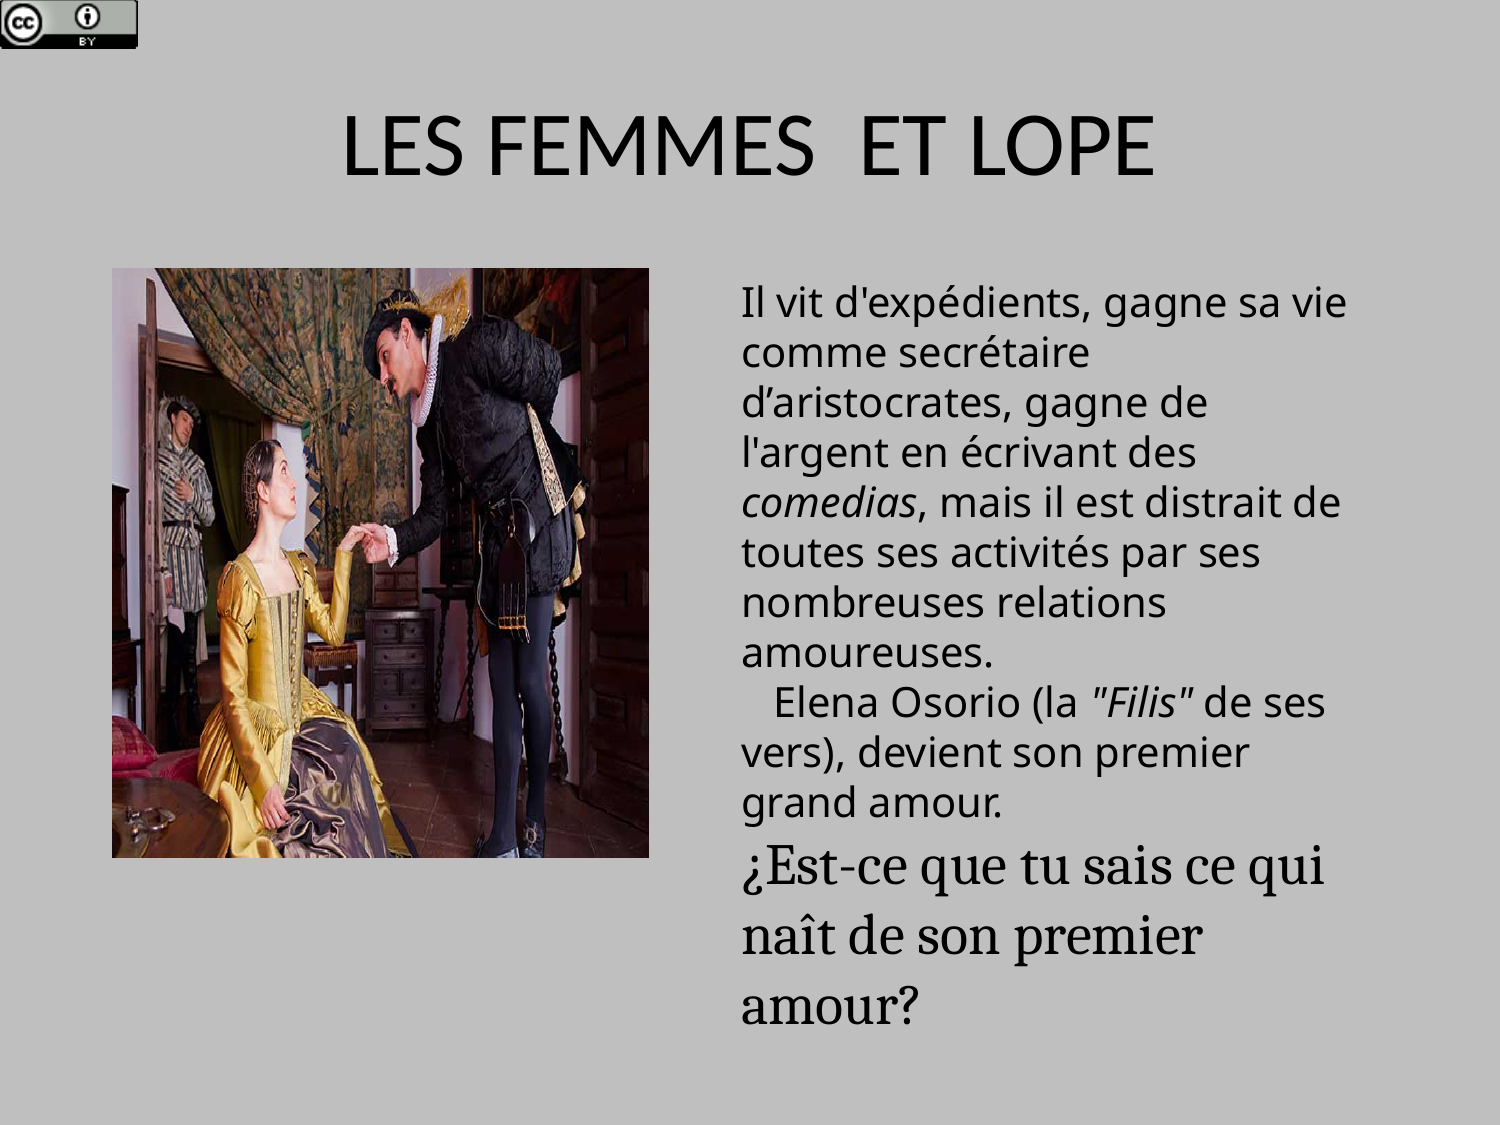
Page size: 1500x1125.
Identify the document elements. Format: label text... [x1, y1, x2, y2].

text_box Il vit d'expédients, gagne sa vie comme secrétaire d’aristocrates, gagne de l'argent en écrivant des comedias, mais il est distrait de toutes ses activités par ses nombreuses relations amoureuses. Elena Osorio (la "Filis" de ses vers), devient son premier grand amour. ¿Est-ce que tu sais ce qui naît de son premier amour? [726, 268, 1365, 1089]
title LES FEMMES ET LOPE [75, 45, 1425, 233]
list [111, 268, 650, 858]
picture [0, 0, 138, 49]
